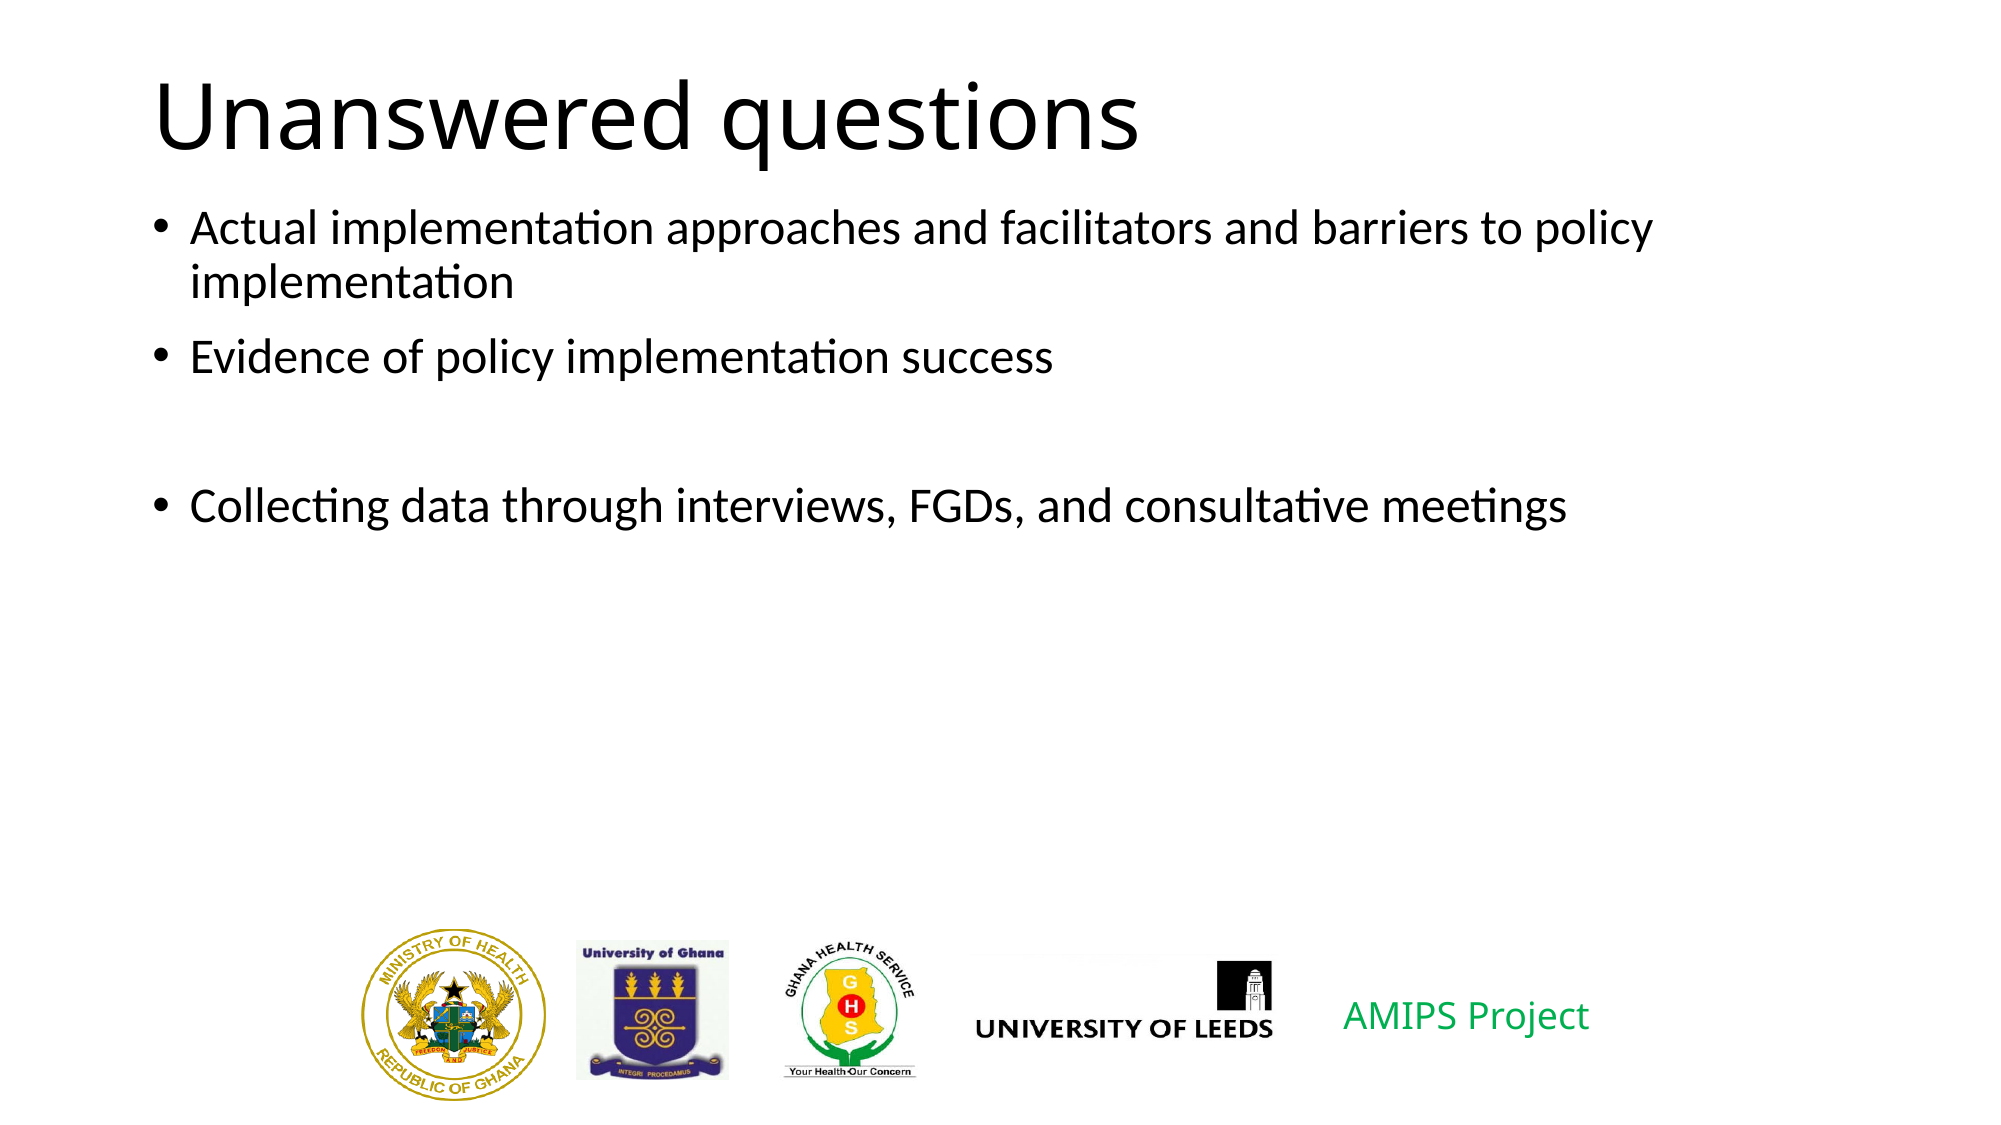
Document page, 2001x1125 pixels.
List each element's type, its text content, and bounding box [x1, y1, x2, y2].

text_box AMIPS Project [1328, 984, 1693, 1045]
list Actual implementation approaches and facilitators and barriers to policy implementation Evidence of policy implementation success Collecting data through interviews, FGDs, and consultative meetings [137, 193, 1863, 903]
title Unanswered questions [137, 59, 1863, 180]
picture [766, 937, 933, 1083]
picture [576, 940, 729, 1080]
picture [969, 954, 1279, 1066]
picture [361, 929, 546, 1101]
